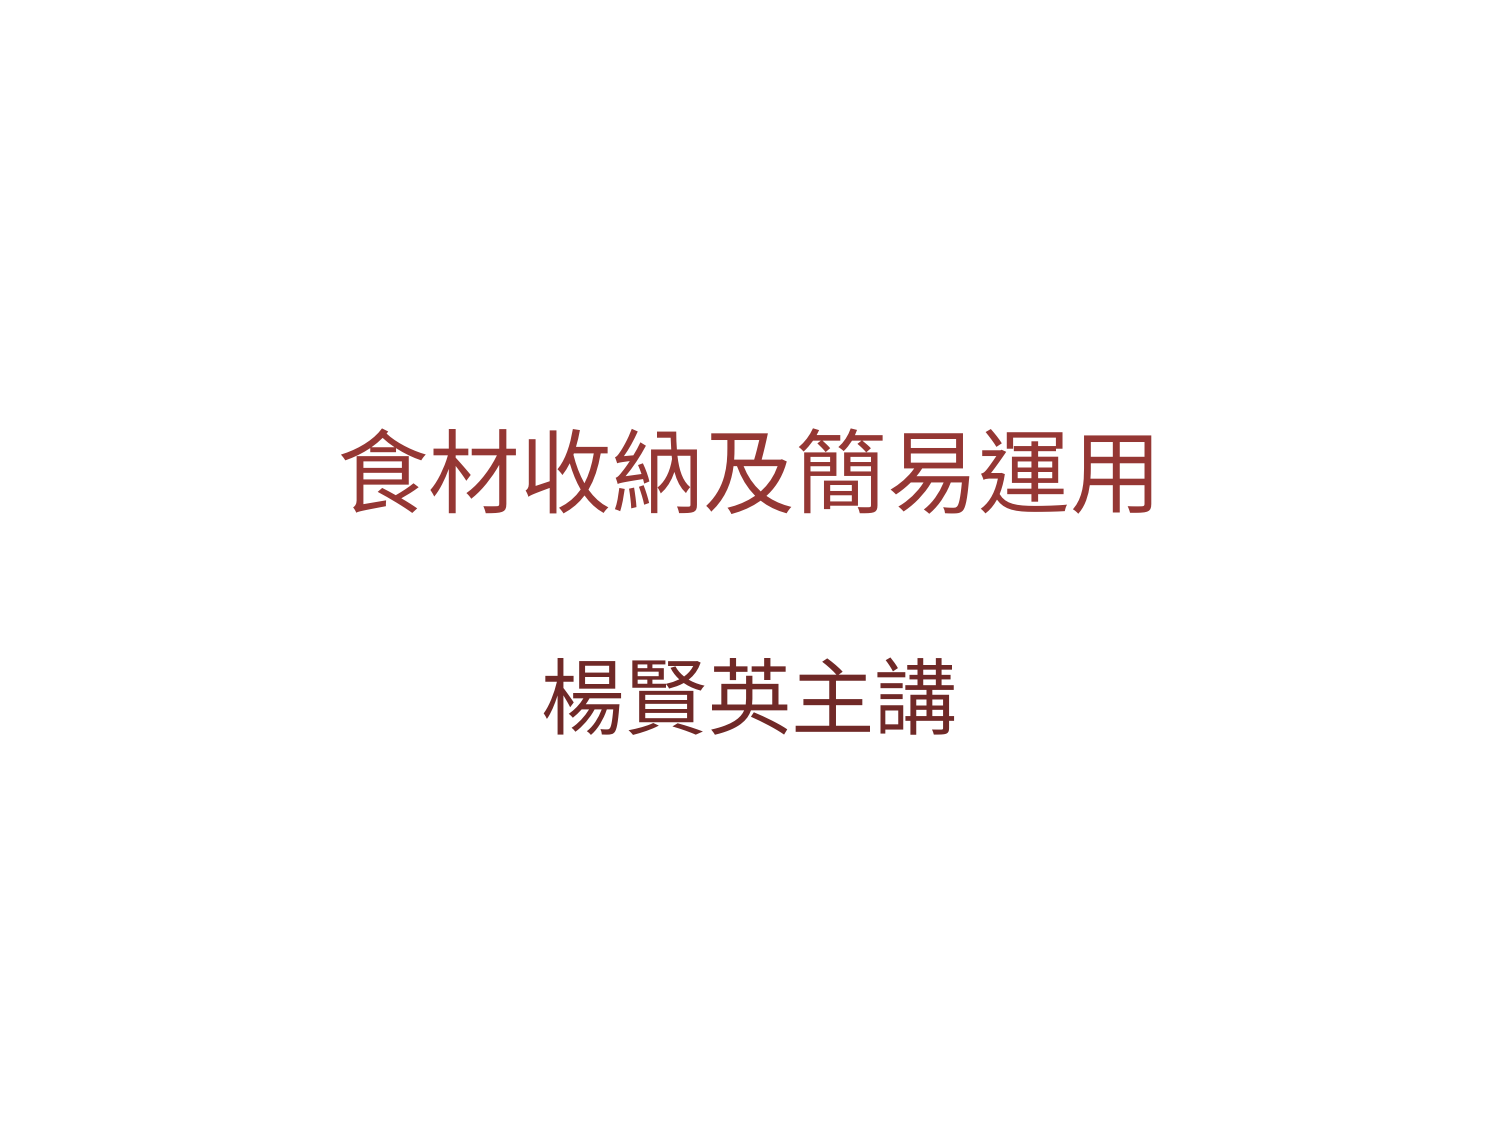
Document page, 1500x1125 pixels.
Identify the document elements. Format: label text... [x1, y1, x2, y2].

title 食材收納及簡易運用 [112, 349, 1388, 591]
subtitle 楊賢英主講 [224, 637, 1276, 926]
